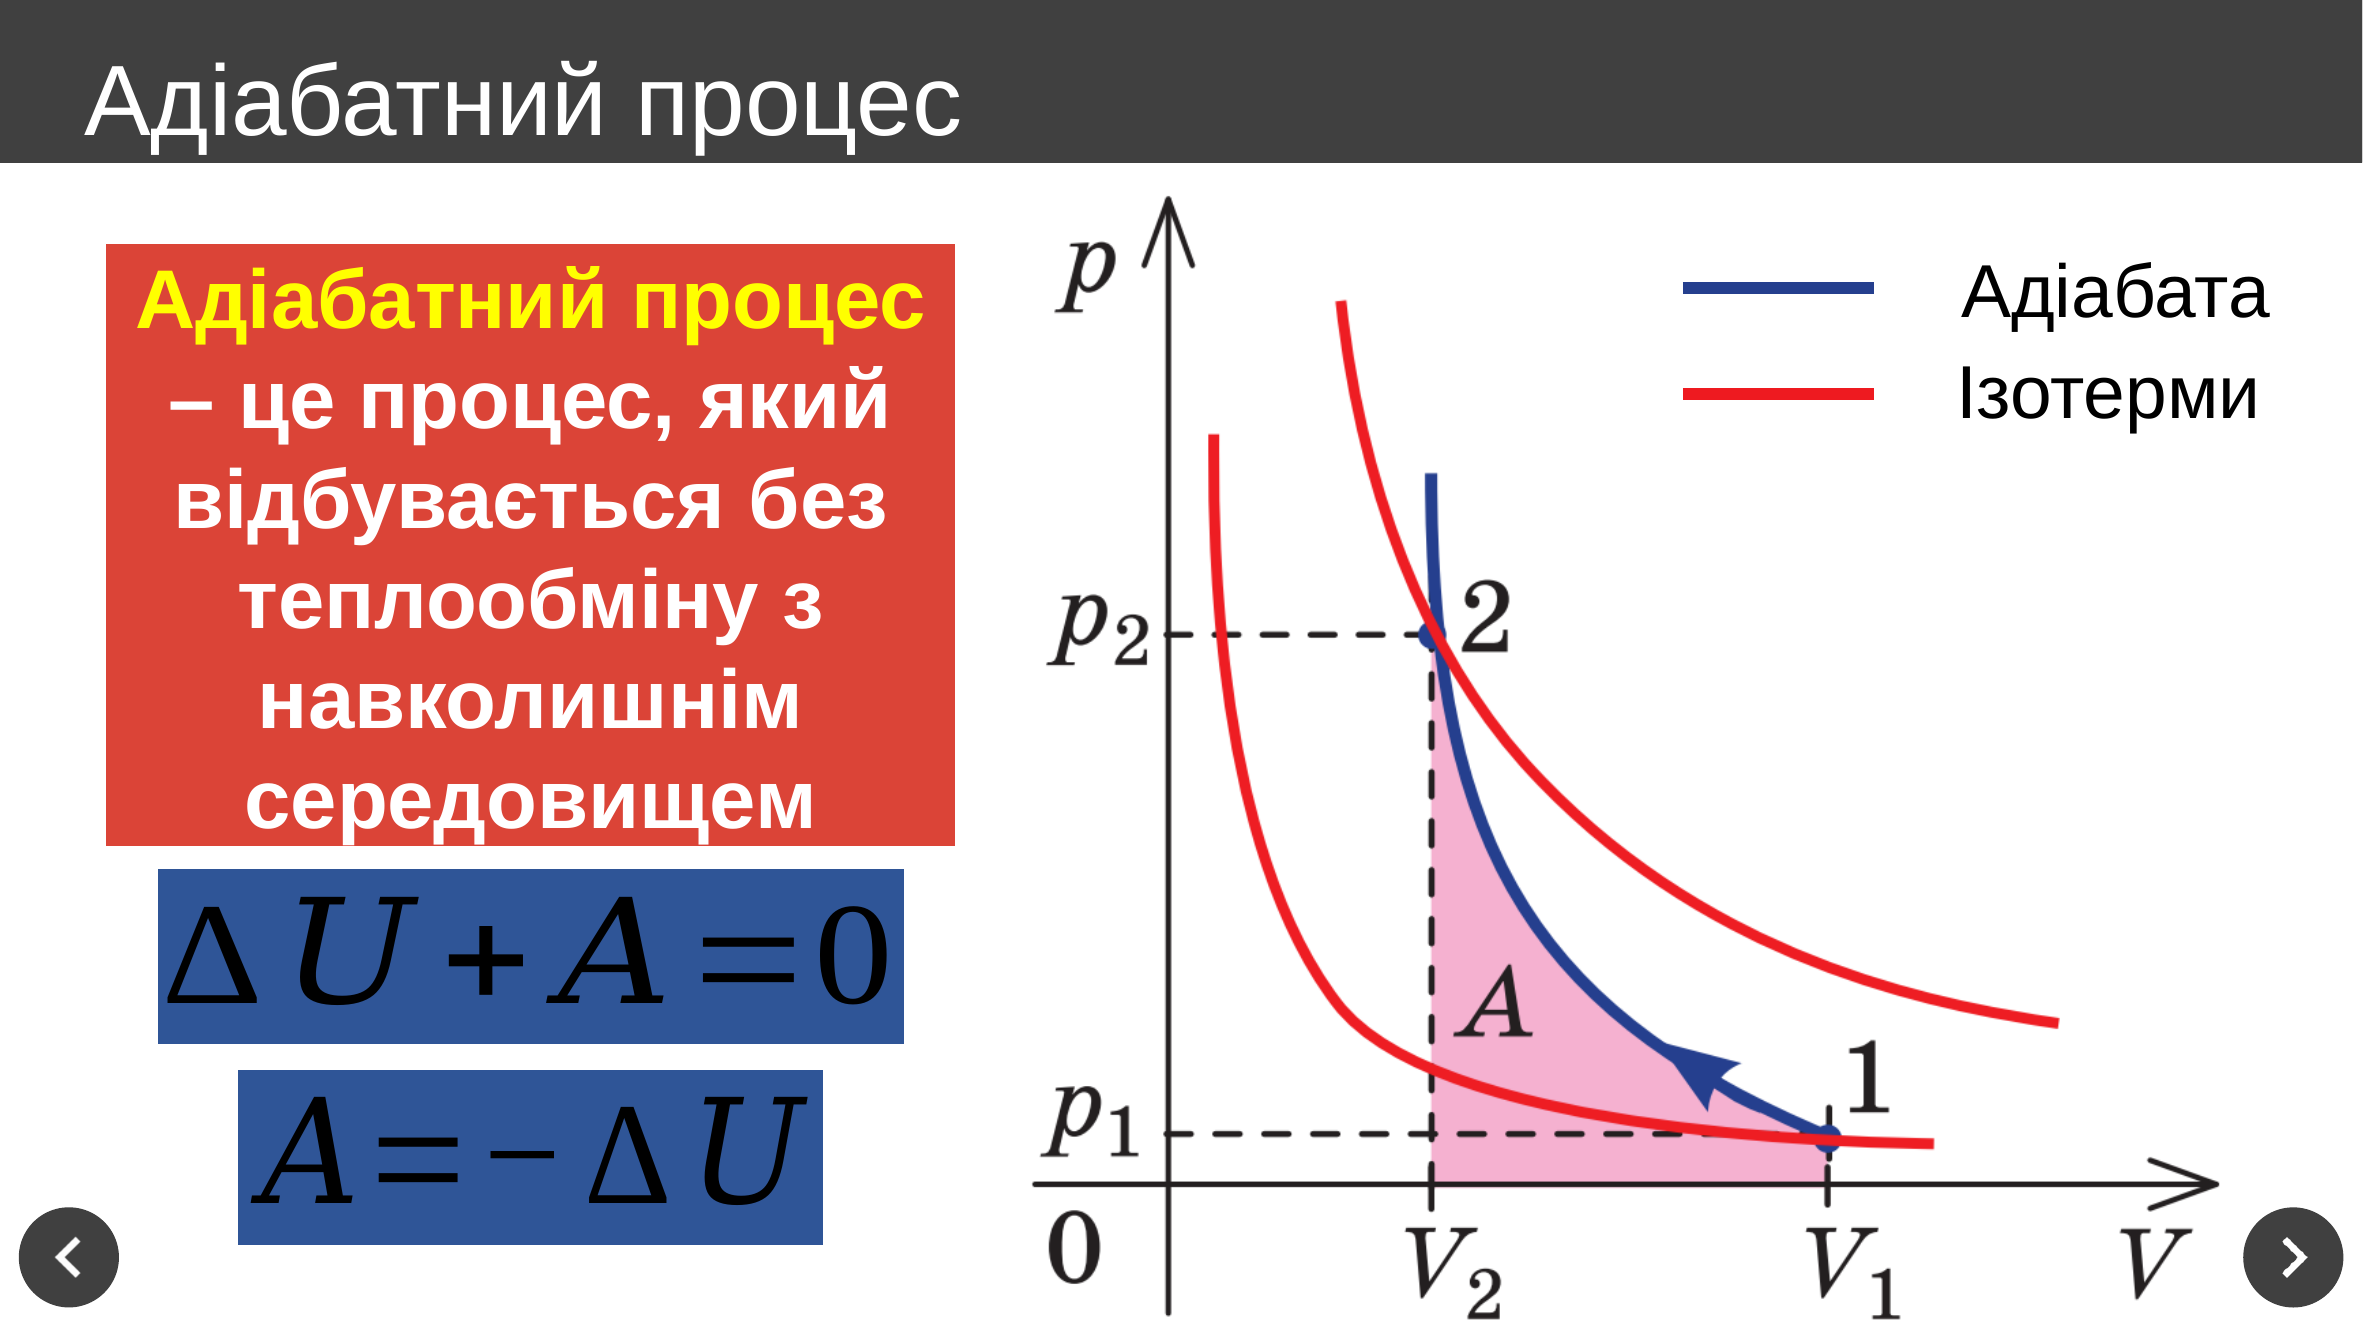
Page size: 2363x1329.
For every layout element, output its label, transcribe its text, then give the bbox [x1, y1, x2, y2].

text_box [19, 1208, 118, 1307]
text_box Адіабатний процес – це процес, який відбувається без теплообміну з навколишнім середовищем [108, 247, 953, 844]
picture [999, 184, 2237, 1329]
text_box Адіабата [2237, 234, 2310, 340]
text_box [0, 0, 2363, 163]
text_box Ізотерми [2237, 336, 2303, 442]
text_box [2244, 1208, 2343, 1307]
title Адіабатний процес [69, 44, 2107, 163]
